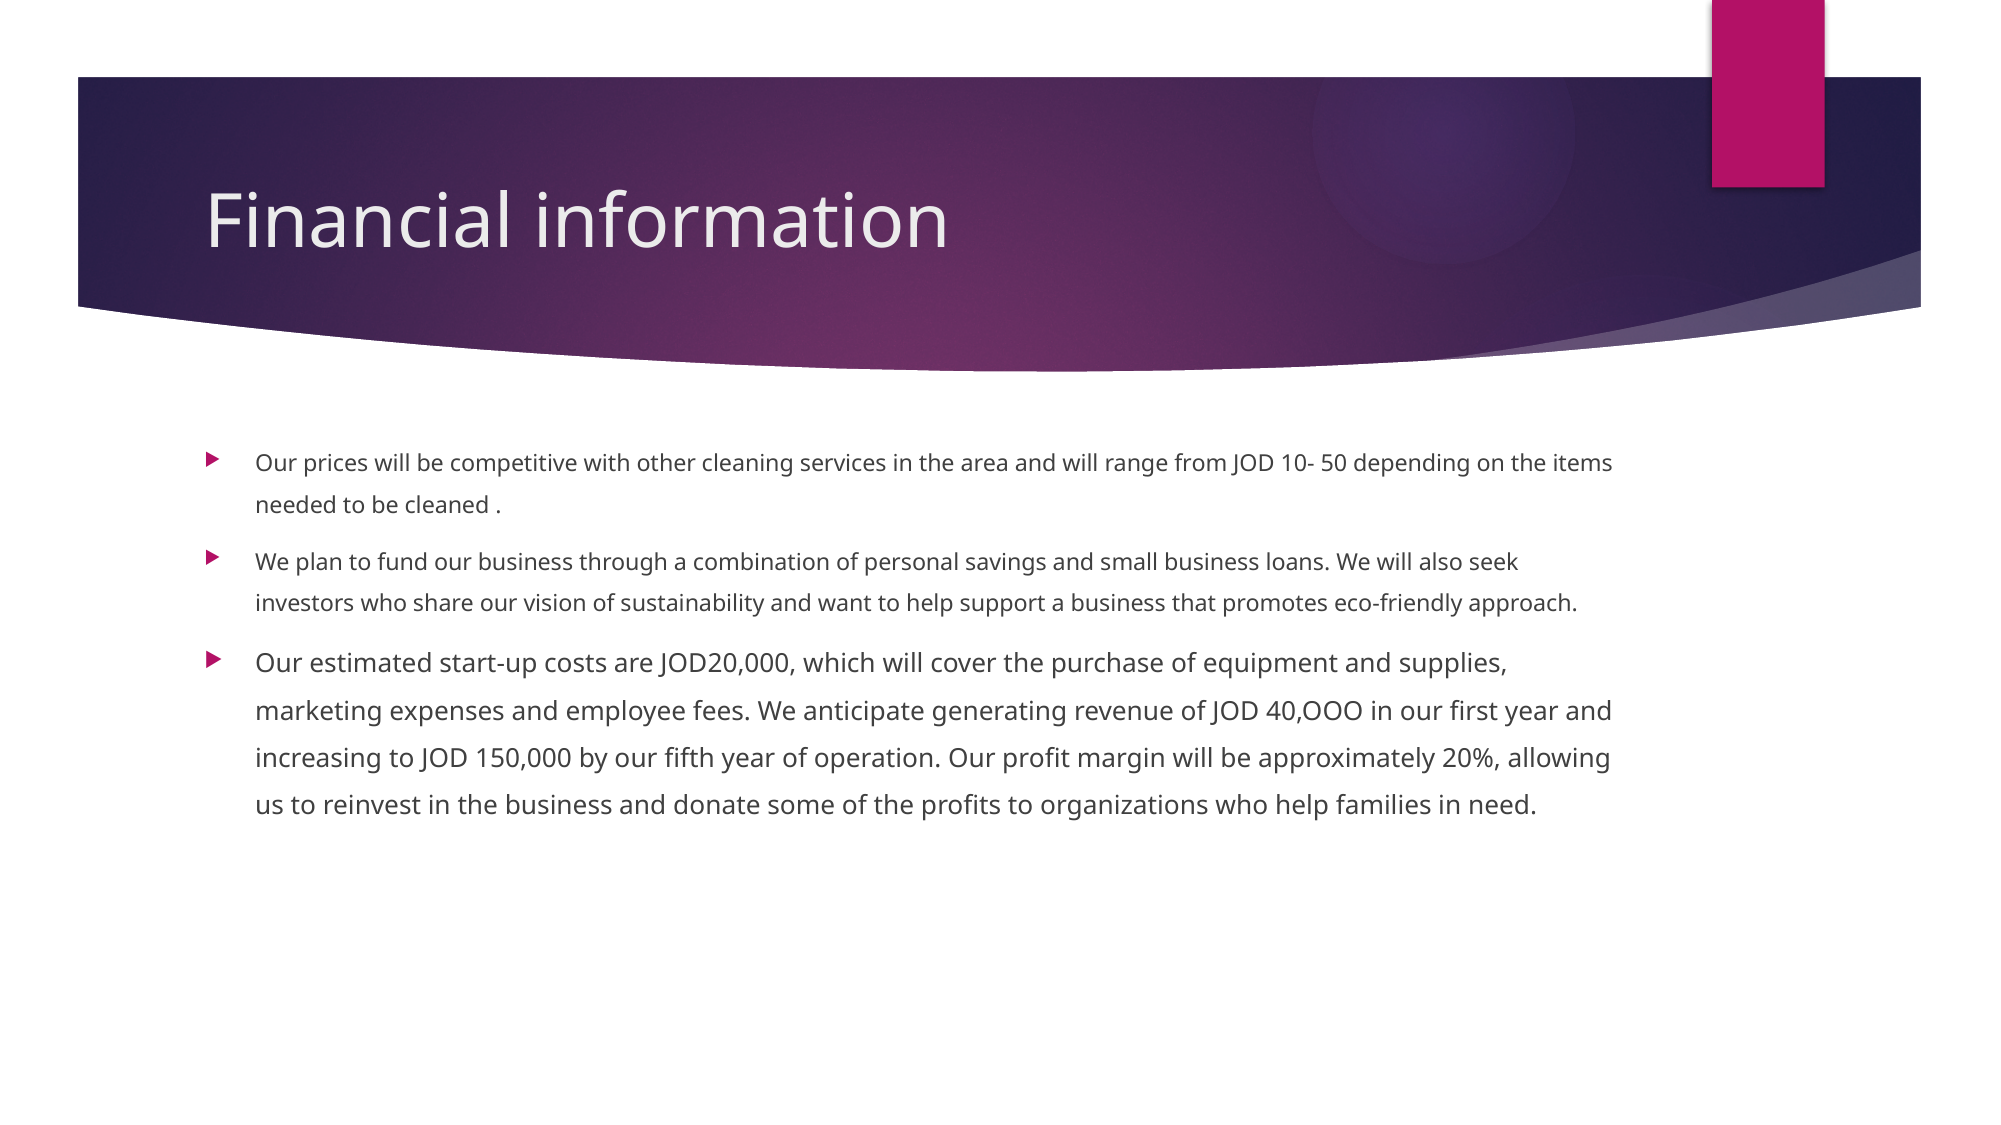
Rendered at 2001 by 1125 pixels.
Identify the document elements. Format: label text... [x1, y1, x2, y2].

title Financial information [189, 159, 1627, 276]
list Our prices will be competitive with other cleaning services in the area and will range from JOD 10- 50 depending on the items needed to be cleaned . We plan to fund our business through a combination of personal savings and small business loans. We will also seek investors who share our vision of sustainability and want to help support a business that promotes eco-friendly approach. Our estimated start-up costs are JOD20,000, which will cover the purchase of equipment and supplies, marketing expenses and employee fees. We anticipate generating revenue of JOD 40,OOO in our first year and increasing to JOD 150,000 by our fifth year of operation. Our profit margin will be approximately 20%, allowing us to reinvest in the business and donate some of the profits to organizations who help families in need. [189, 427, 1638, 910]
